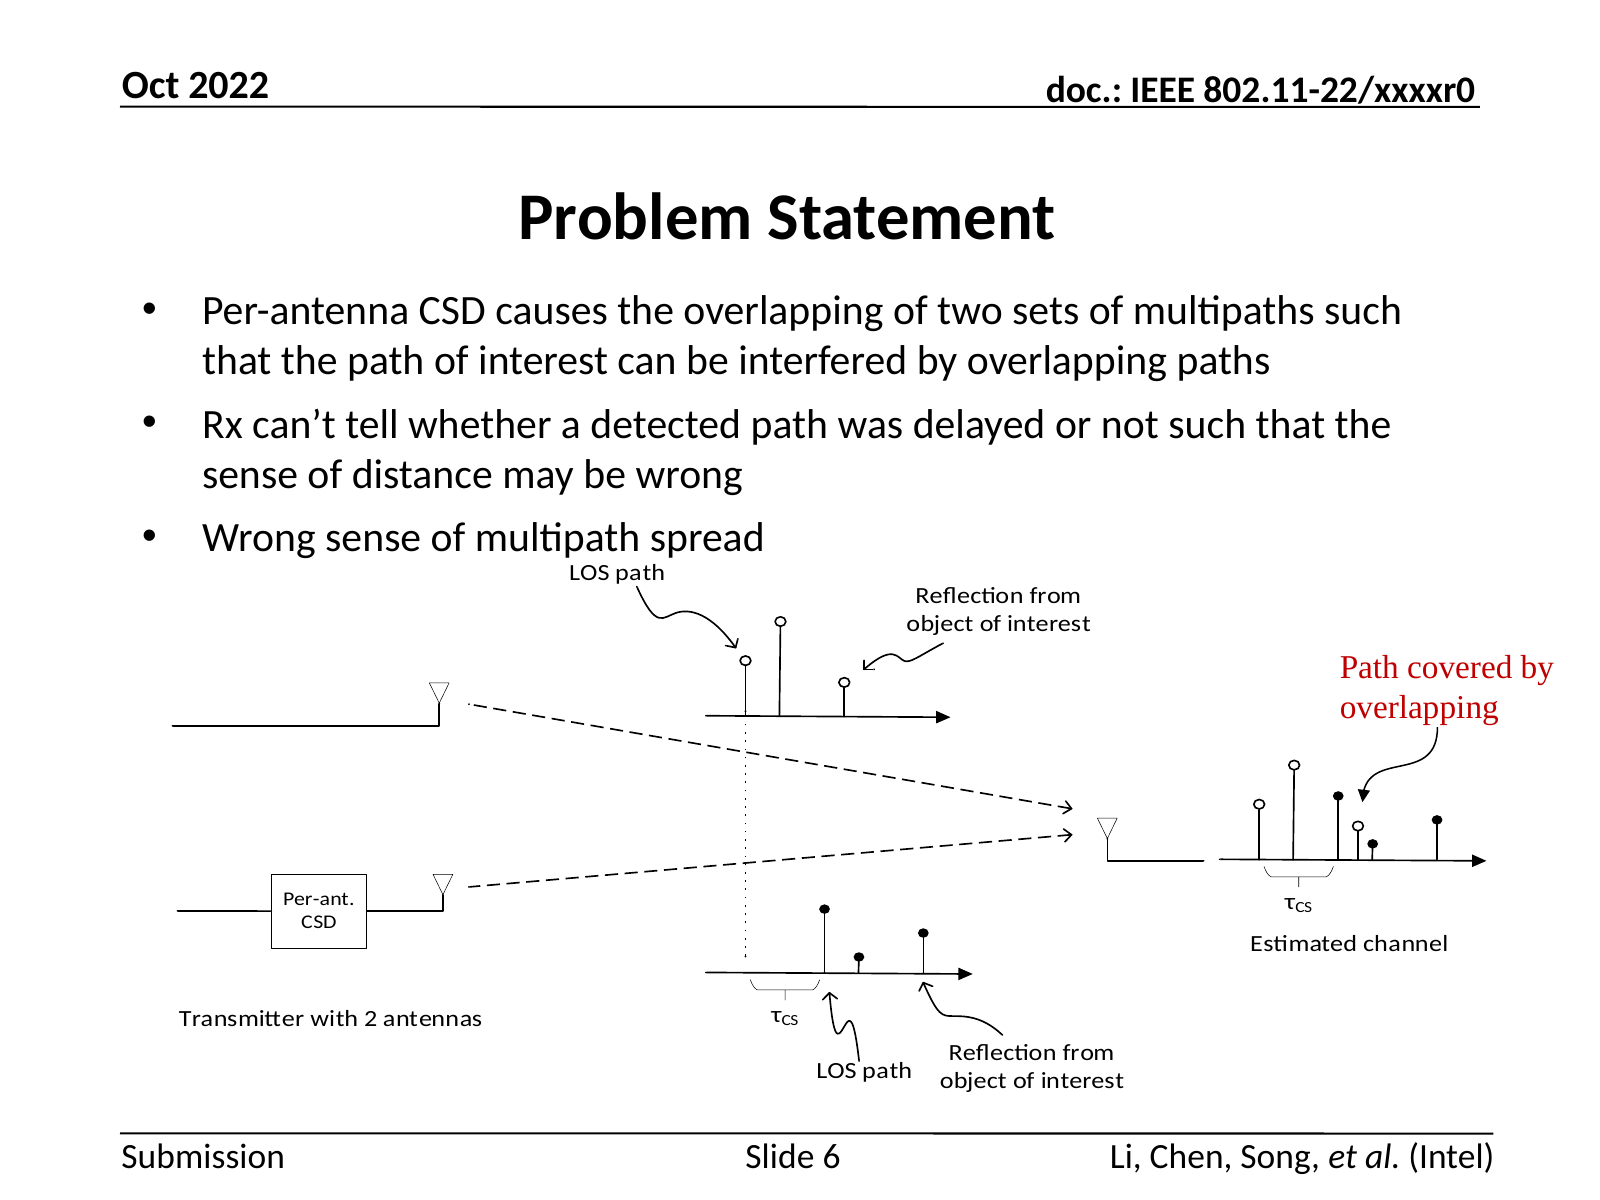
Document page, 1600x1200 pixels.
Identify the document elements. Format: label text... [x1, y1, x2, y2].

footer Li, Chen, Song, et al. (Intel) [937, 1132, 1495, 1174]
text_box Path covered by overlapping [1491, 637, 1600, 732]
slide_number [121, 58, 451, 107]
slide_number Slide 6 [733, 1132, 854, 1197]
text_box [1362, 726, 1438, 803]
picture [162, 549, 1488, 1109]
title Problem Statement [49, 119, 1526, 307]
list Per-antenna CSD causes the overlapping of two sets of multipaths such that the path of interest can be interfered by overlapping paths Rx can’t tell whether a detected path was delayed or not such that the sense of distance may be wrong Wrong sense of multipath spread [126, 275, 1487, 638]
